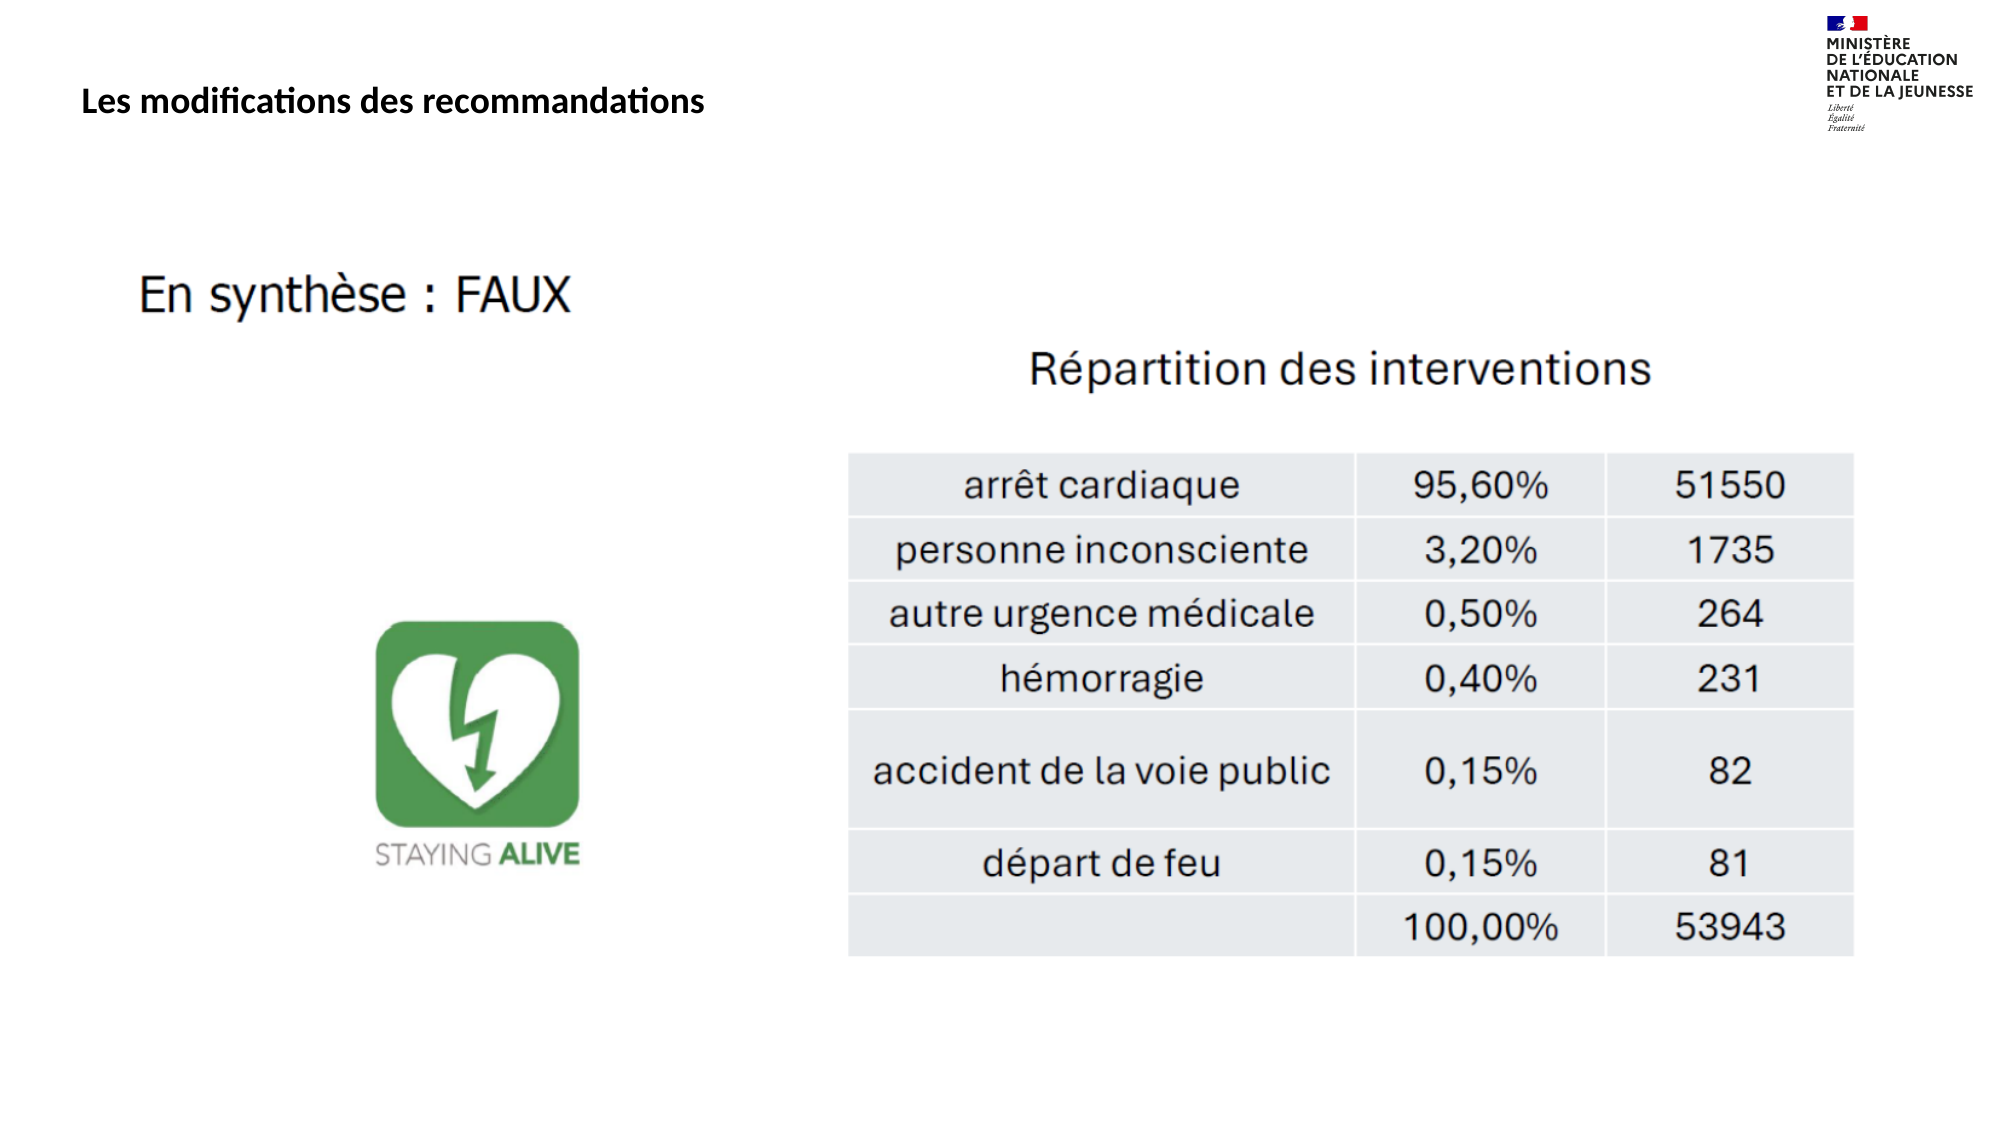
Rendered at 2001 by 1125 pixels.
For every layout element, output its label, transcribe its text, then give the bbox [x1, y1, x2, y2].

text_box Les modifications des recommandations [66, 68, 1227, 129]
picture [131, 266, 1869, 983]
picture [1826, 16, 1973, 131]
